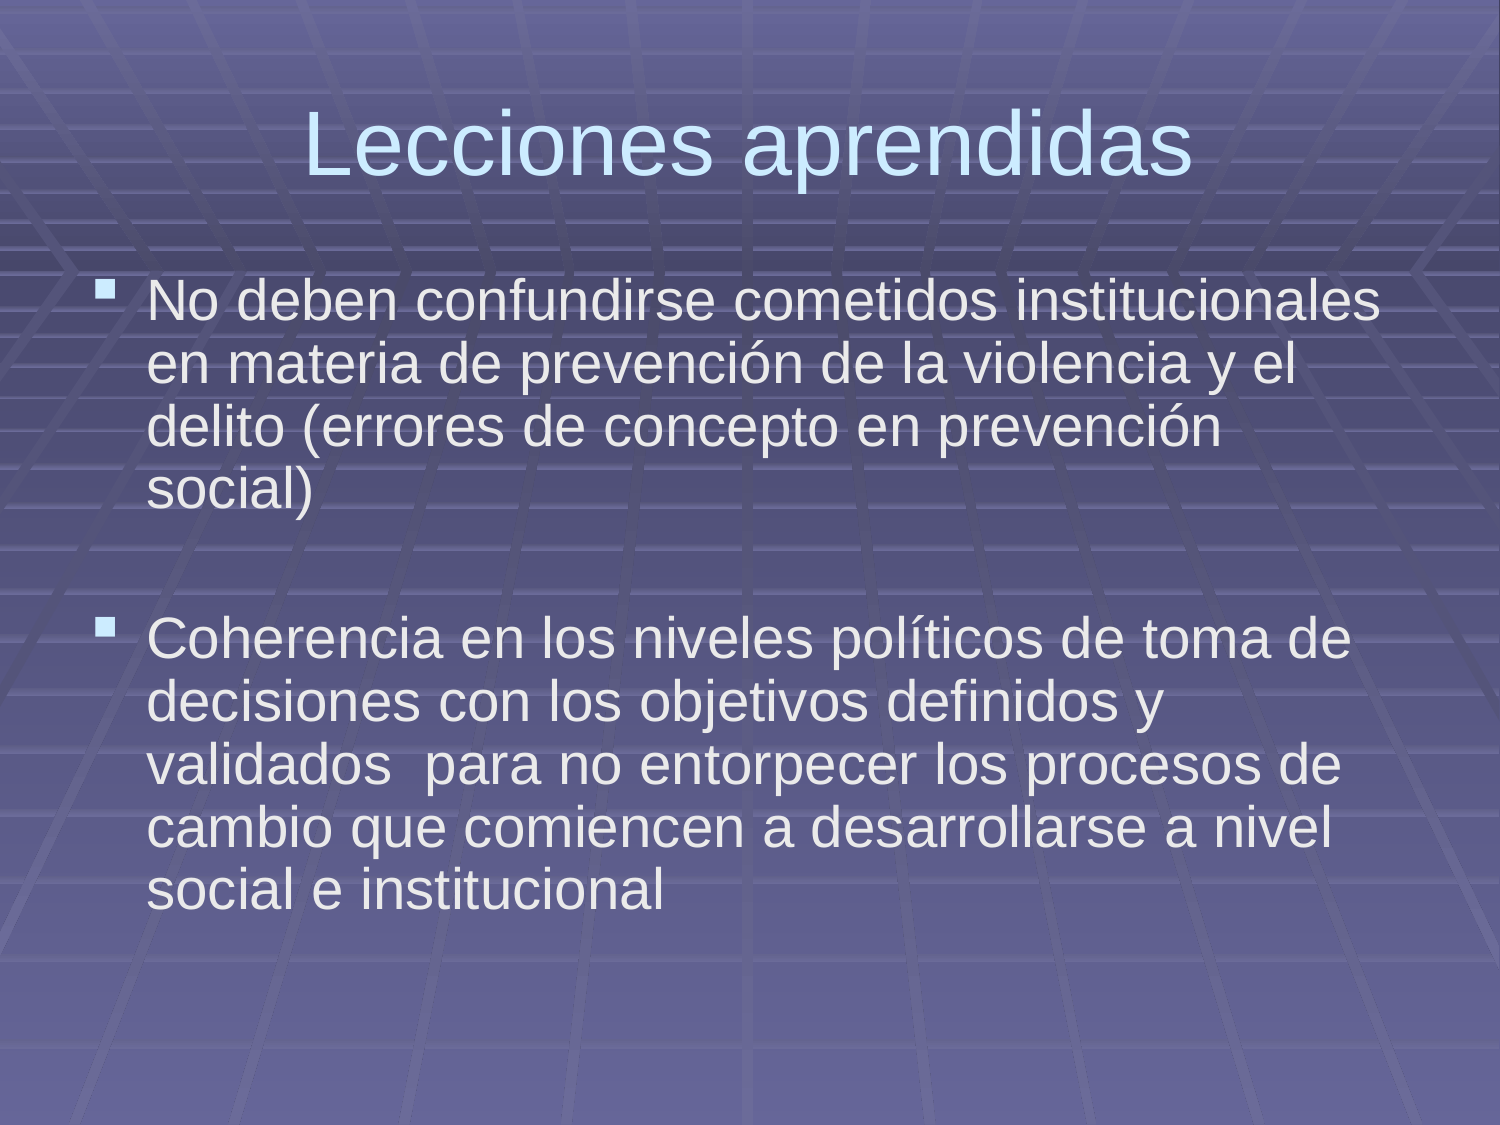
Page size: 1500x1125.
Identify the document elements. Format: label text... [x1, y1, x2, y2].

title Lecciones aprendidas [74, 44, 1425, 233]
list No deben confundirse cometidos institucionales en materia de prevención de la violencia y el delito (errores de concepto en prevención social) Coherencia en los niveles políticos de toma de decisiones con los objetivos definidos y validados para no entorpecer los procesos de cambio que comiencen a desarrollarse a nivel social e institucional [74, 261, 1425, 1001]
